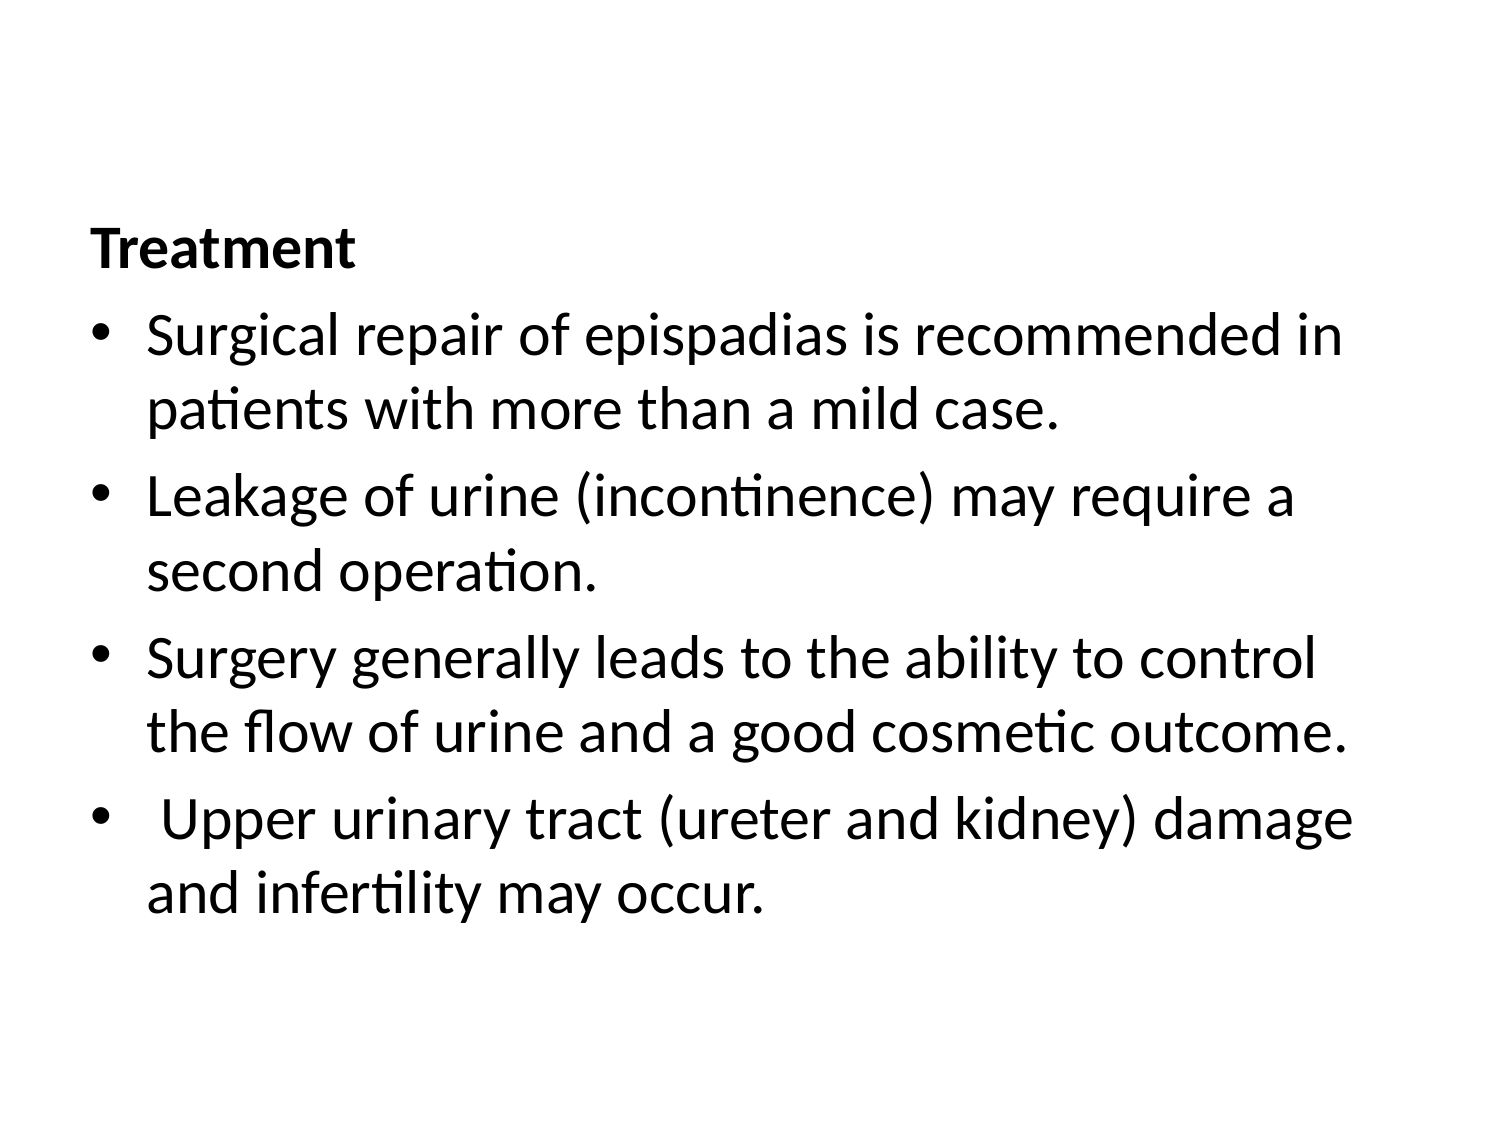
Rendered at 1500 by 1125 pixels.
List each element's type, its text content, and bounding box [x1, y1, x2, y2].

list Treatment Surgical repair of epispadias is recommended in patients with more than a mild case. Leakage of urine (incontinence) may require a second operation. Surgery generally leads to the ability to control the flow of urine and a good cosmetic outcome. Upper urinary tract (ureter and kidney) damage and infertility may occur. [75, 112, 1425, 1100]
